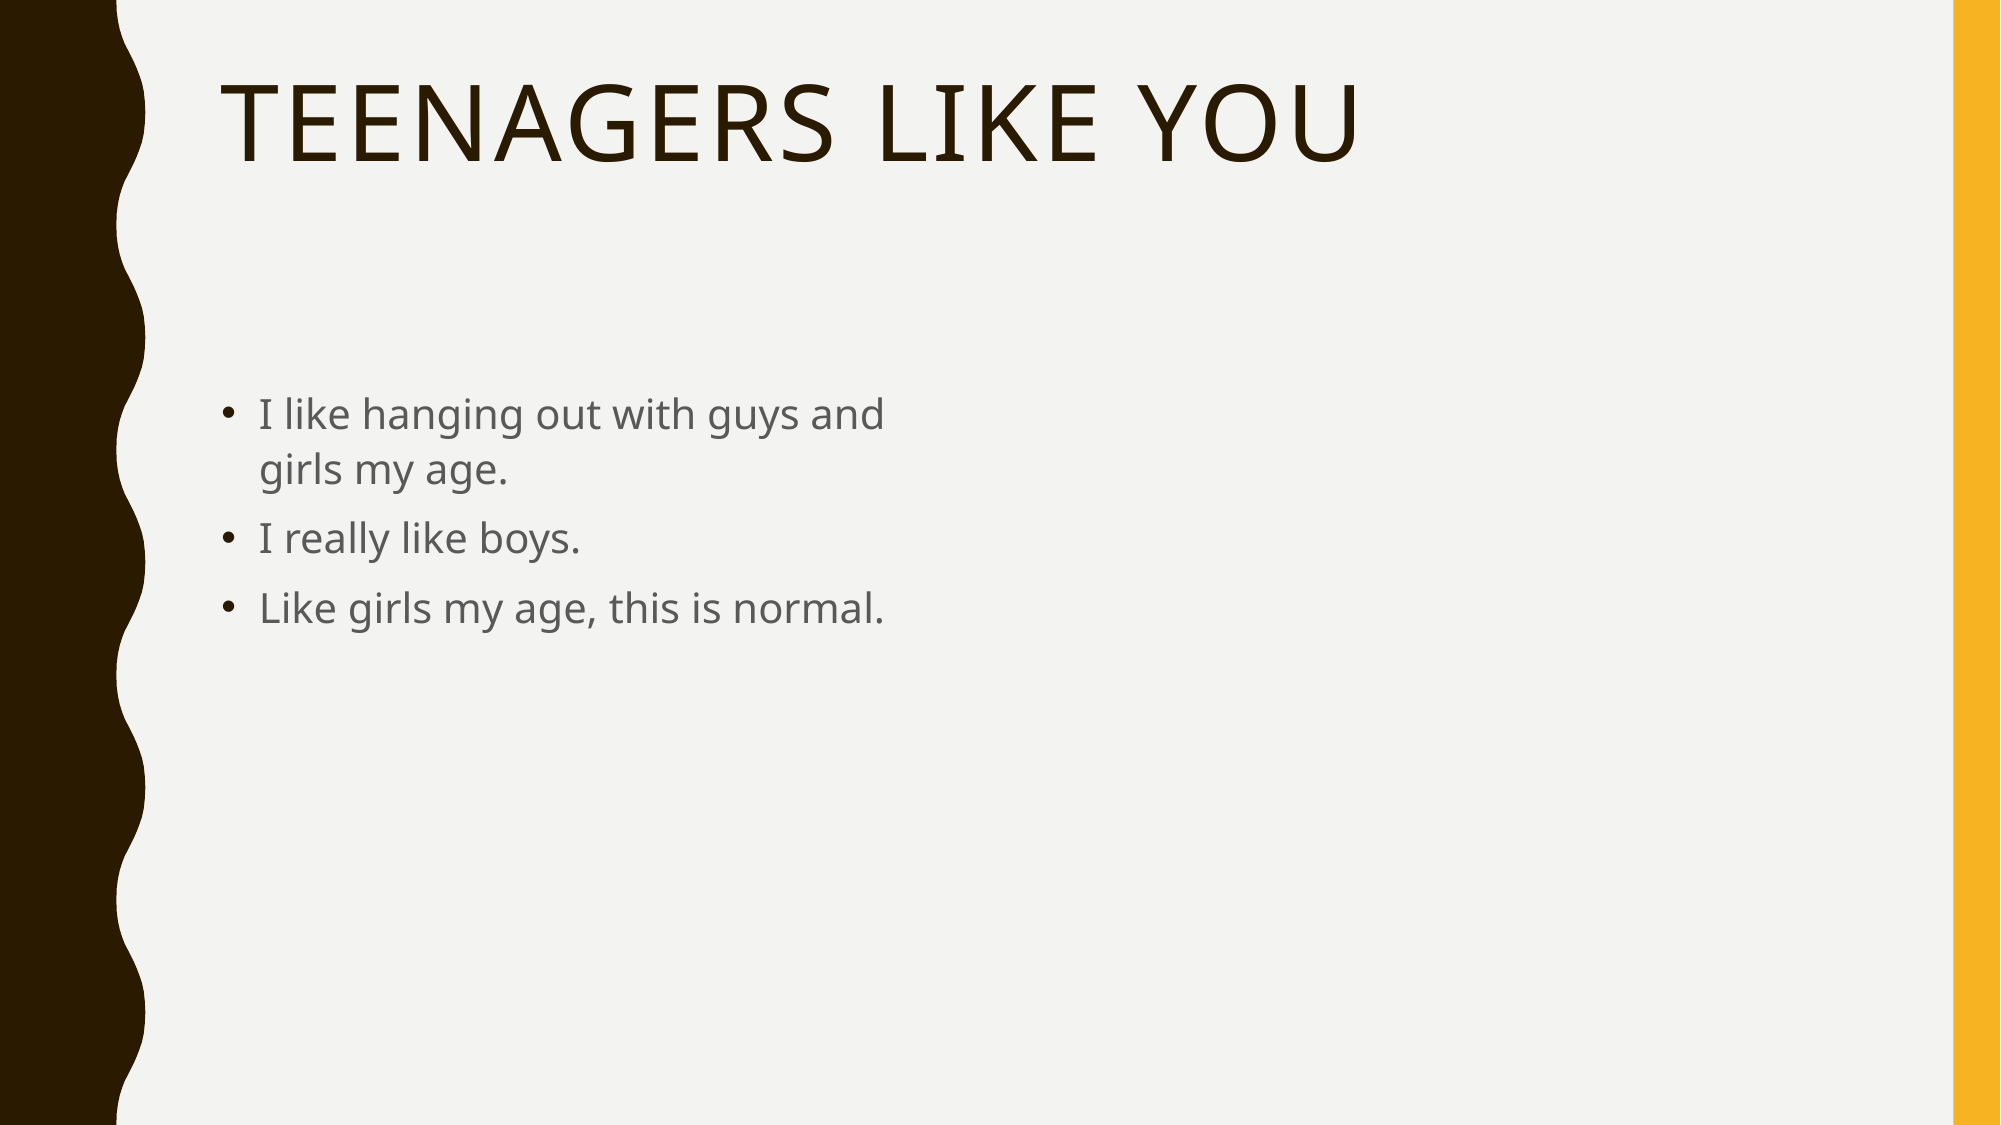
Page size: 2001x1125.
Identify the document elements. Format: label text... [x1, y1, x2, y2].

list I like hanging out with guys and girls my age. I really like boys. Like girls my age, this is normal. [206, 375, 994, 969]
title Teenagers like you [205, 62, 1875, 308]
